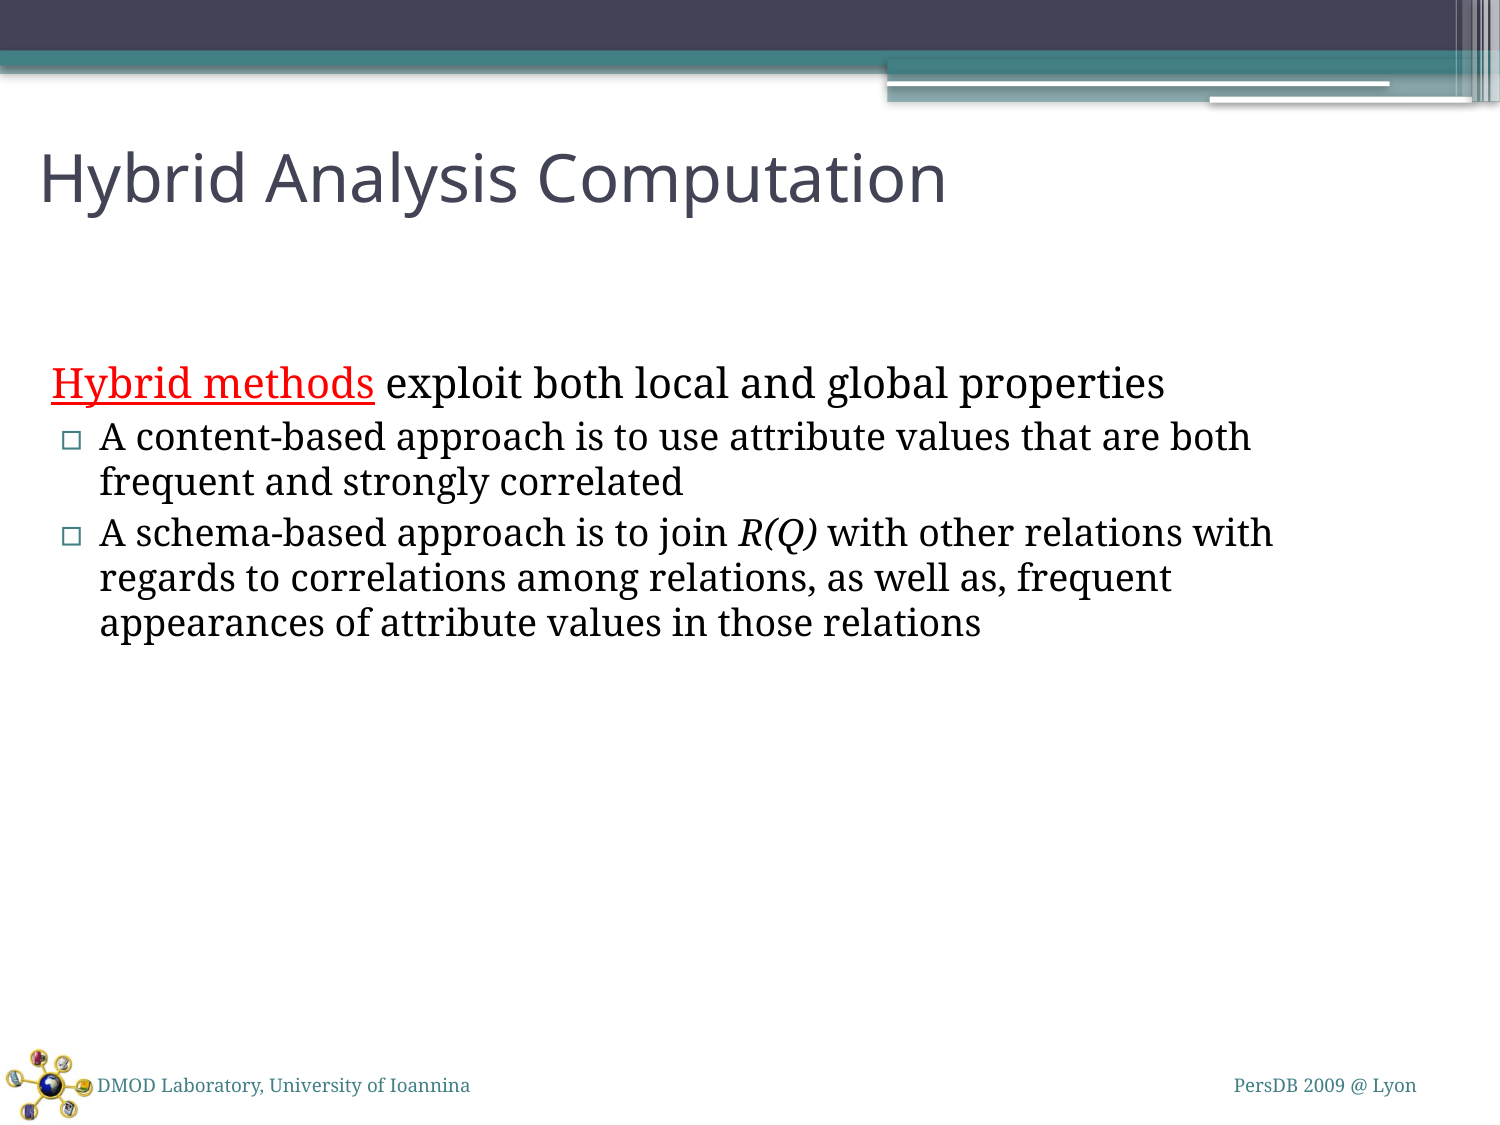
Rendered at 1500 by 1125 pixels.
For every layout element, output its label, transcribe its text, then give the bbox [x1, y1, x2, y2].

title Hybrid Analysis Computation [23, 116, 1426, 235]
footer DMOD Laboratory, University of Ioannina [82, 1066, 493, 1125]
picture [5, 1048, 94, 1122]
list Hybrid methods exploit both local and global properties A content-based approach is to use attribute values that are both frequent and strongly correlated A schema-based approach is to join R(Q) with other relations with regards to correlations among relations, as well as, frequent appearances of attribute values in those relations [0, 292, 1379, 1032]
slide_number PersDB 2009 @ Lyon [1218, 1066, 1500, 1114]
